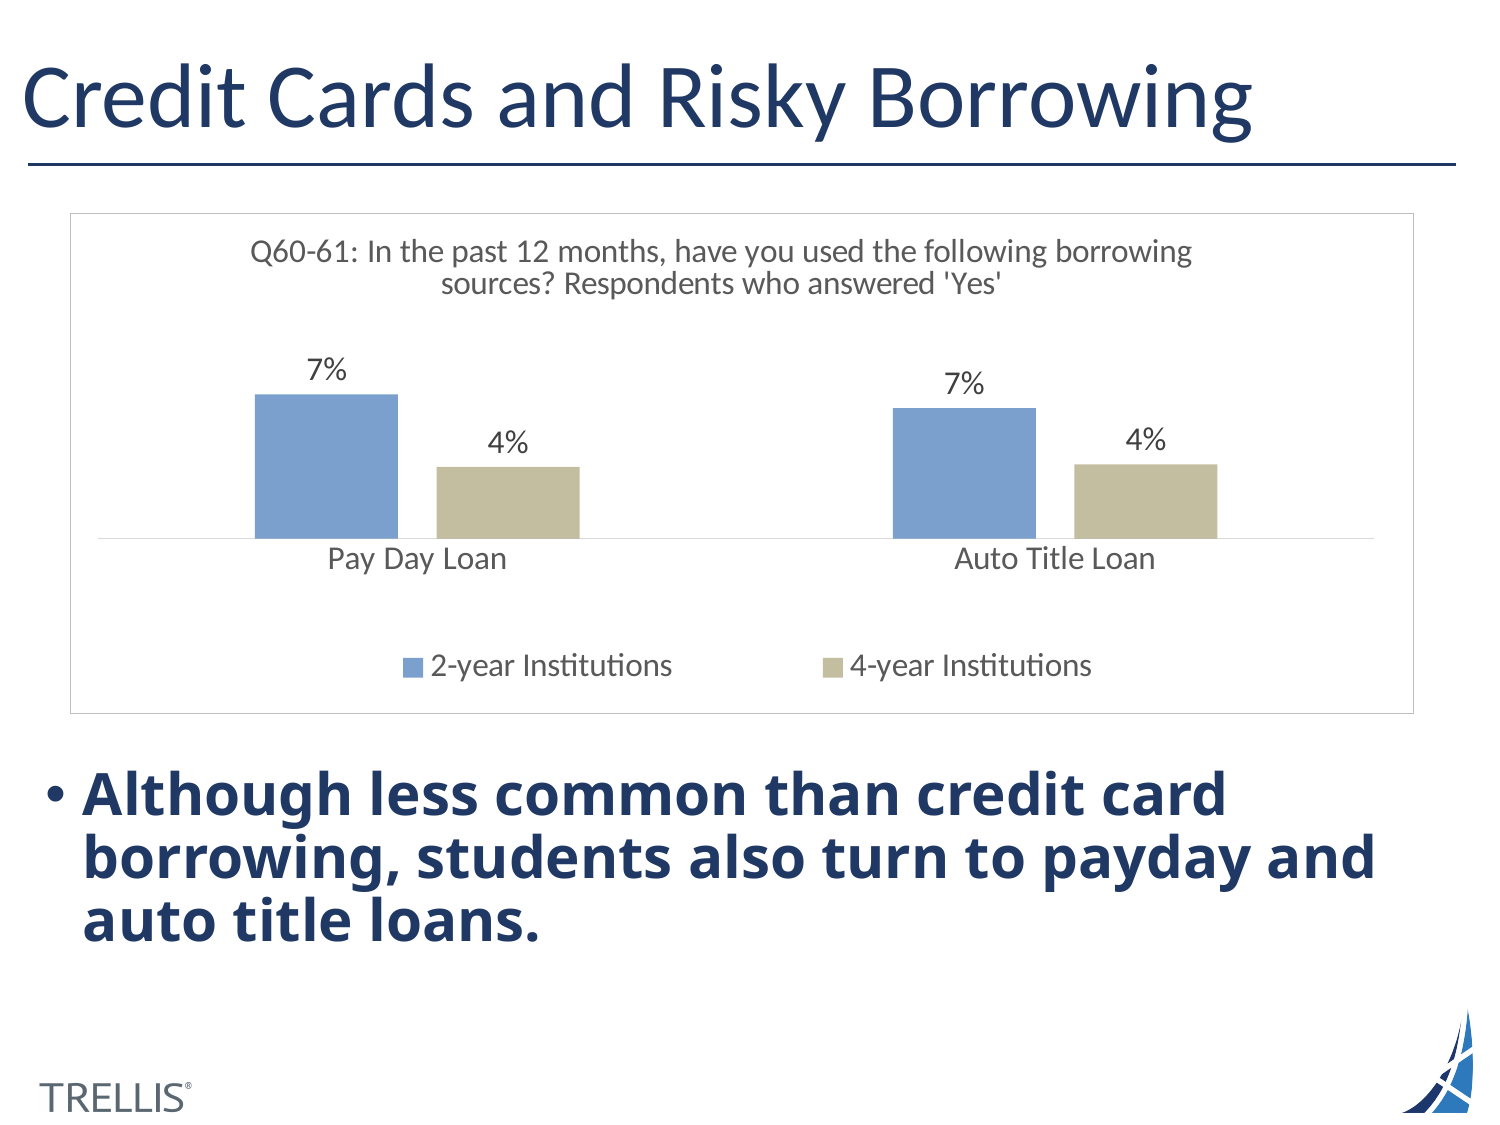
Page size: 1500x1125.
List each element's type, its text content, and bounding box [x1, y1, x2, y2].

list Although less common than credit card borrowing, students also turn to payday and auto title loans. [30, 757, 1484, 1024]
chart [70, 213, 1414, 714]
picture [1401, 1024, 1473, 1113]
title Credit Cards and Risky Borrowing [7, 32, 1301, 163]
picture [38, 1081, 192, 1113]
